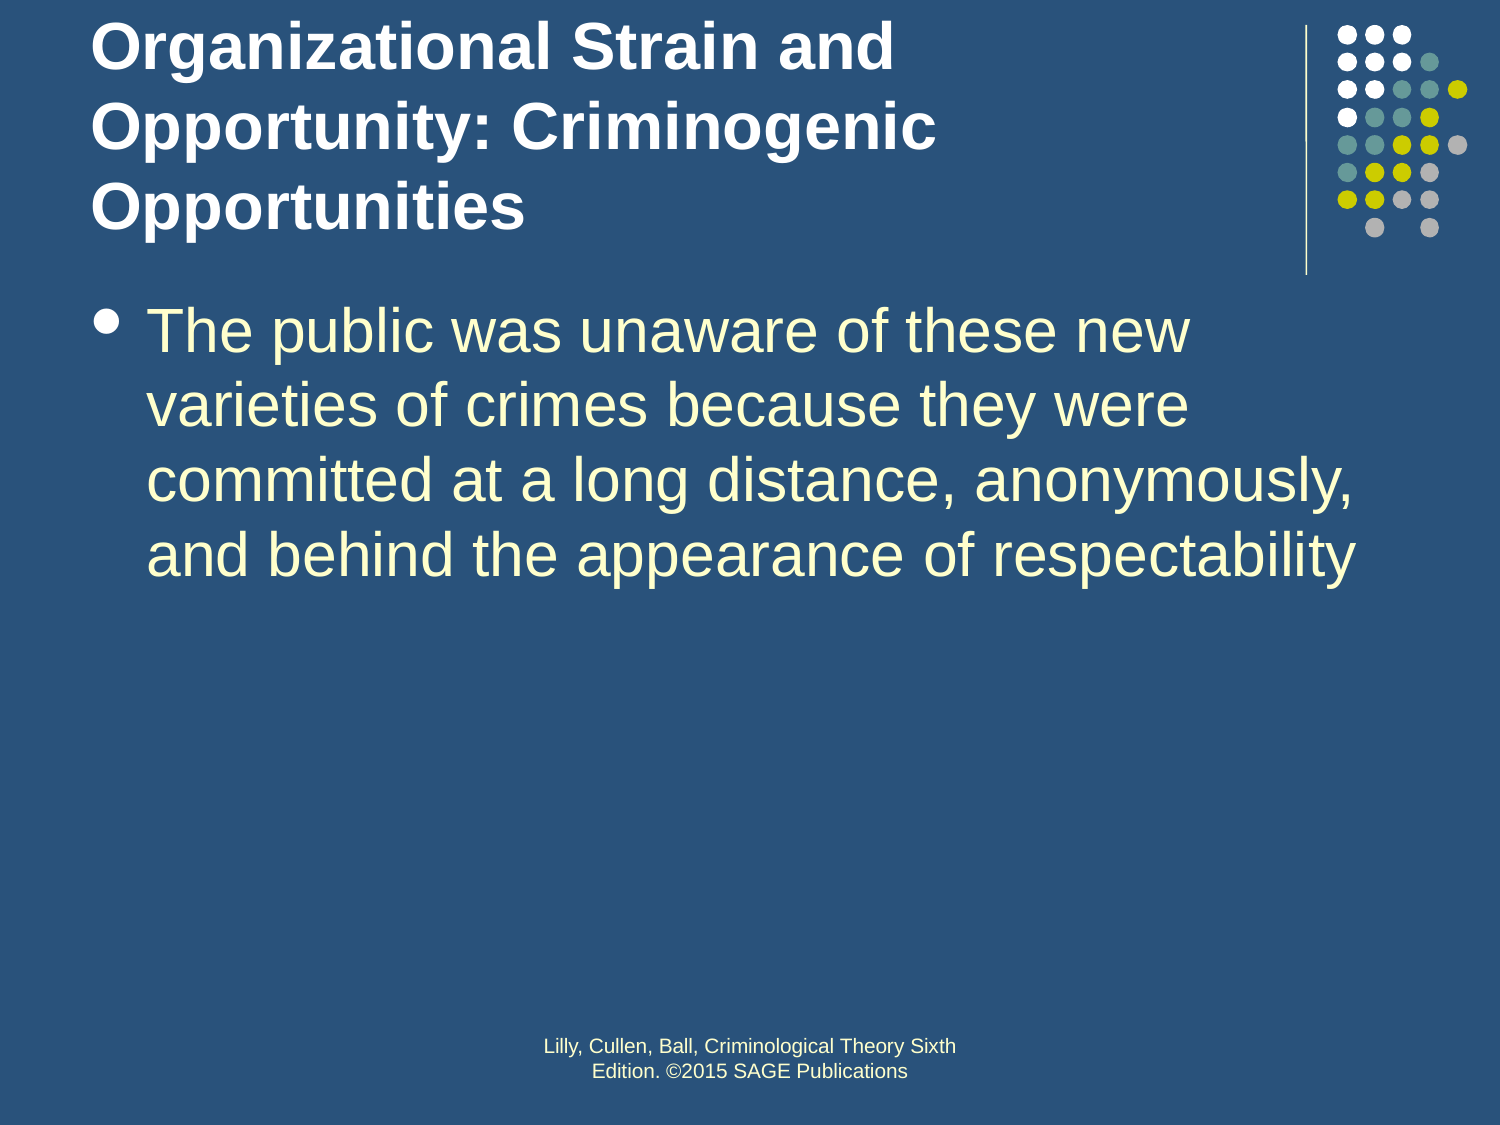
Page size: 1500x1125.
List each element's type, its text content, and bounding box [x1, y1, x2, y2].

list The public was unaware of these new varieties of crimes because they were committed at a long distance, anonymously, and behind the appearance of respectability [74, 281, 1426, 1006]
footer Lilly, Cullen, Ball, Criminological Theory Sixth Edition. ©2015 SAGE Publications [512, 1024, 988, 1101]
title Organizational Strain and Opportunity: Criminogenic Opportunities [74, 37, 1313, 251]
